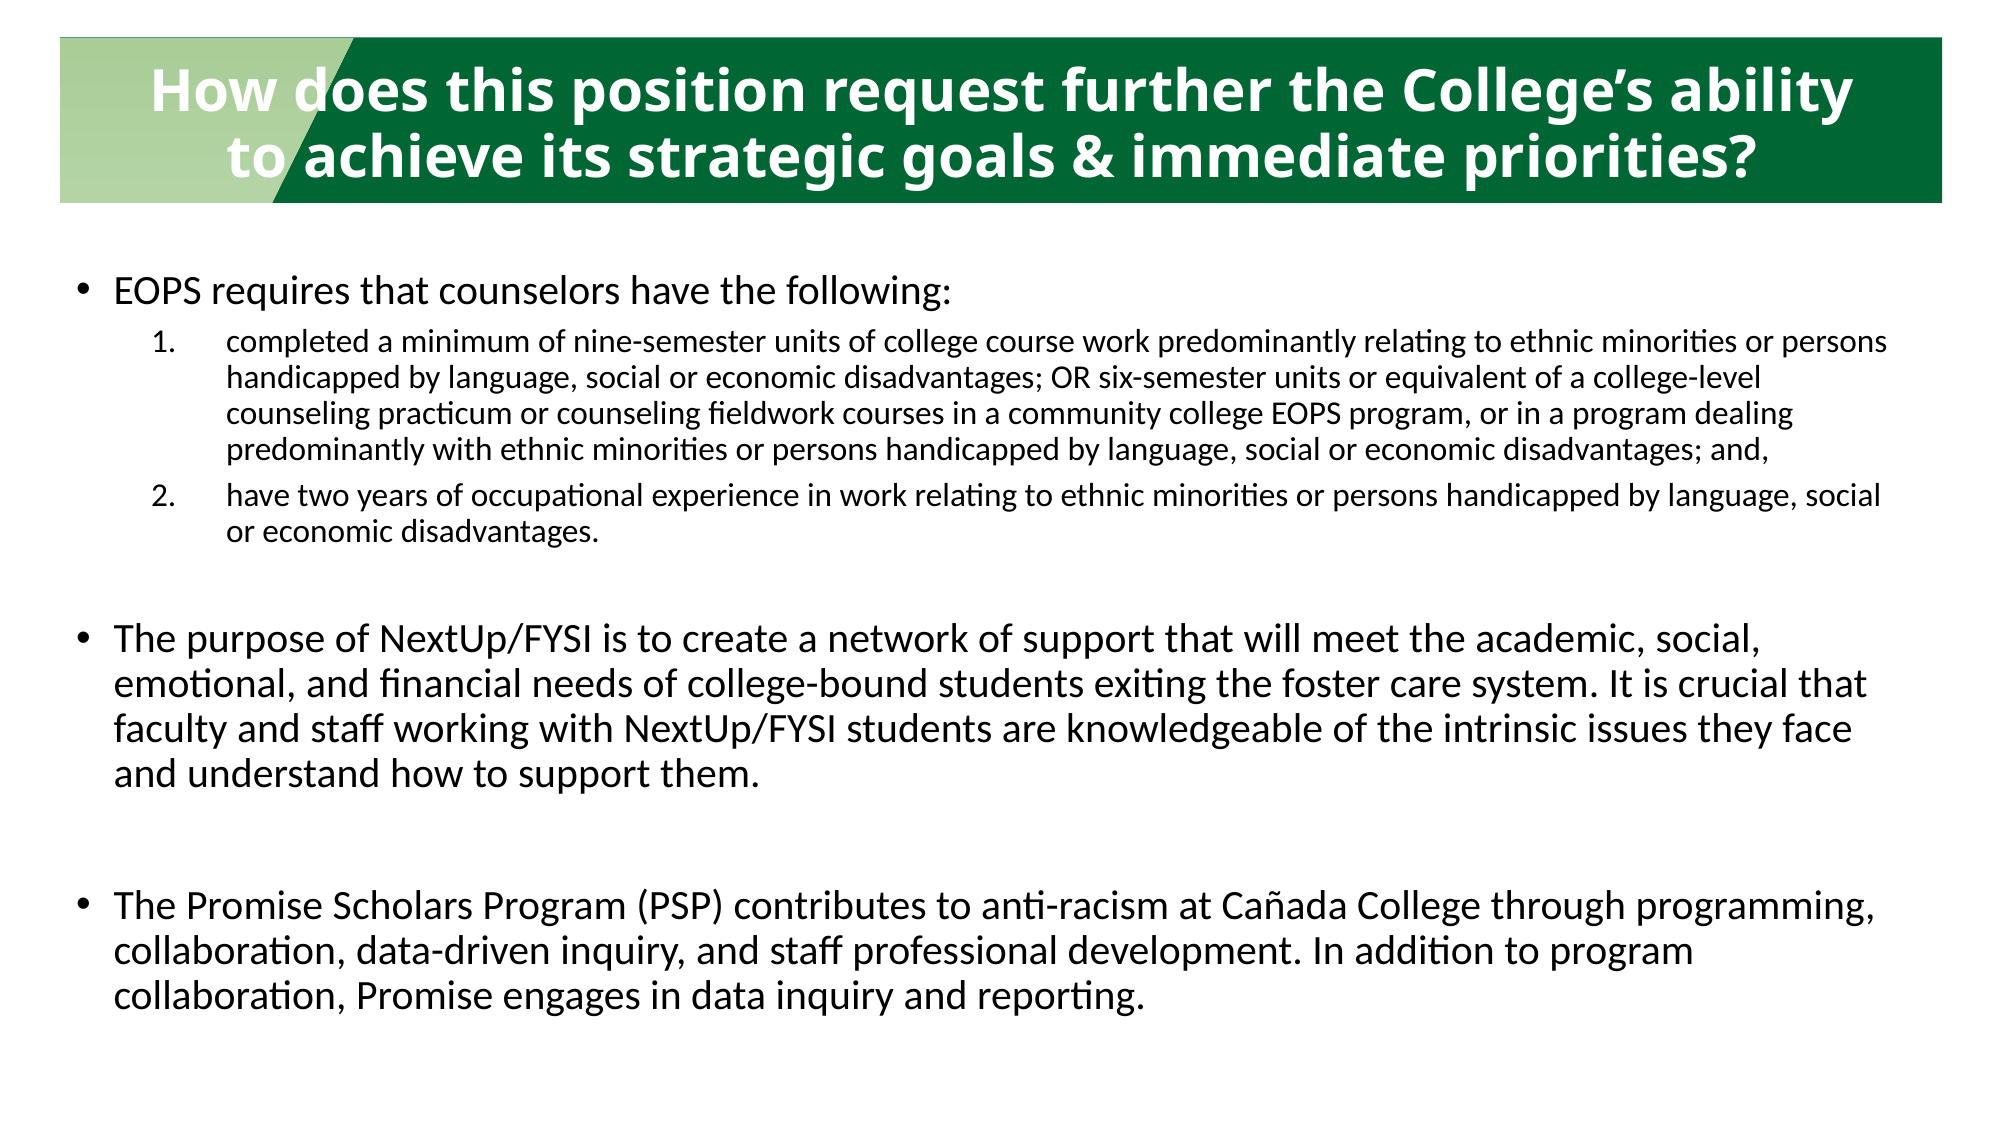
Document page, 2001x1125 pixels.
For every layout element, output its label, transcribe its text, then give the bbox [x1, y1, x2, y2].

text_box [273, 37, 1943, 203]
list EOPS requires that counselors have the following: completed a minimum of nine-semester units of college course work predominantly relating to ethnic minorities or persons handicapped by language, social or economic disadvantages; OR six-semester units or equivalent of a college-level counseling practicum or counseling fieldwork courses in a community college EOPS program, or in a program dealing predominantly with ethnic minorities or persons handicapped by language, social or economic disadvantages; and, have two years of occupational experience in work relating to ethnic minorities or persons handicapped by language, social or economic disadvantages. The purpose of NextUp/FYSI is to create a network of support that will meet the academic, social, emotional, and financial needs of college-bound students exiting the foster care system. It is crucial that faculty and staff working with NextUp/FYSI students are knowledgeable of the intrinsic issues they face and understand how to support them. The Promise Scholars Program (PSP) contributes to anti-racism at Cañada College through programming, collaboration, data-driven inquiry, and staff professional development. In addition to program collaboration, Promise engages in data inquiry and reporting. [61, 261, 1930, 1053]
text_box [60, 37, 354, 204]
text_box How does this position request further the College’s ability to achieve its strategic goals & immediate priorities? [87, 62, 1897, 179]
